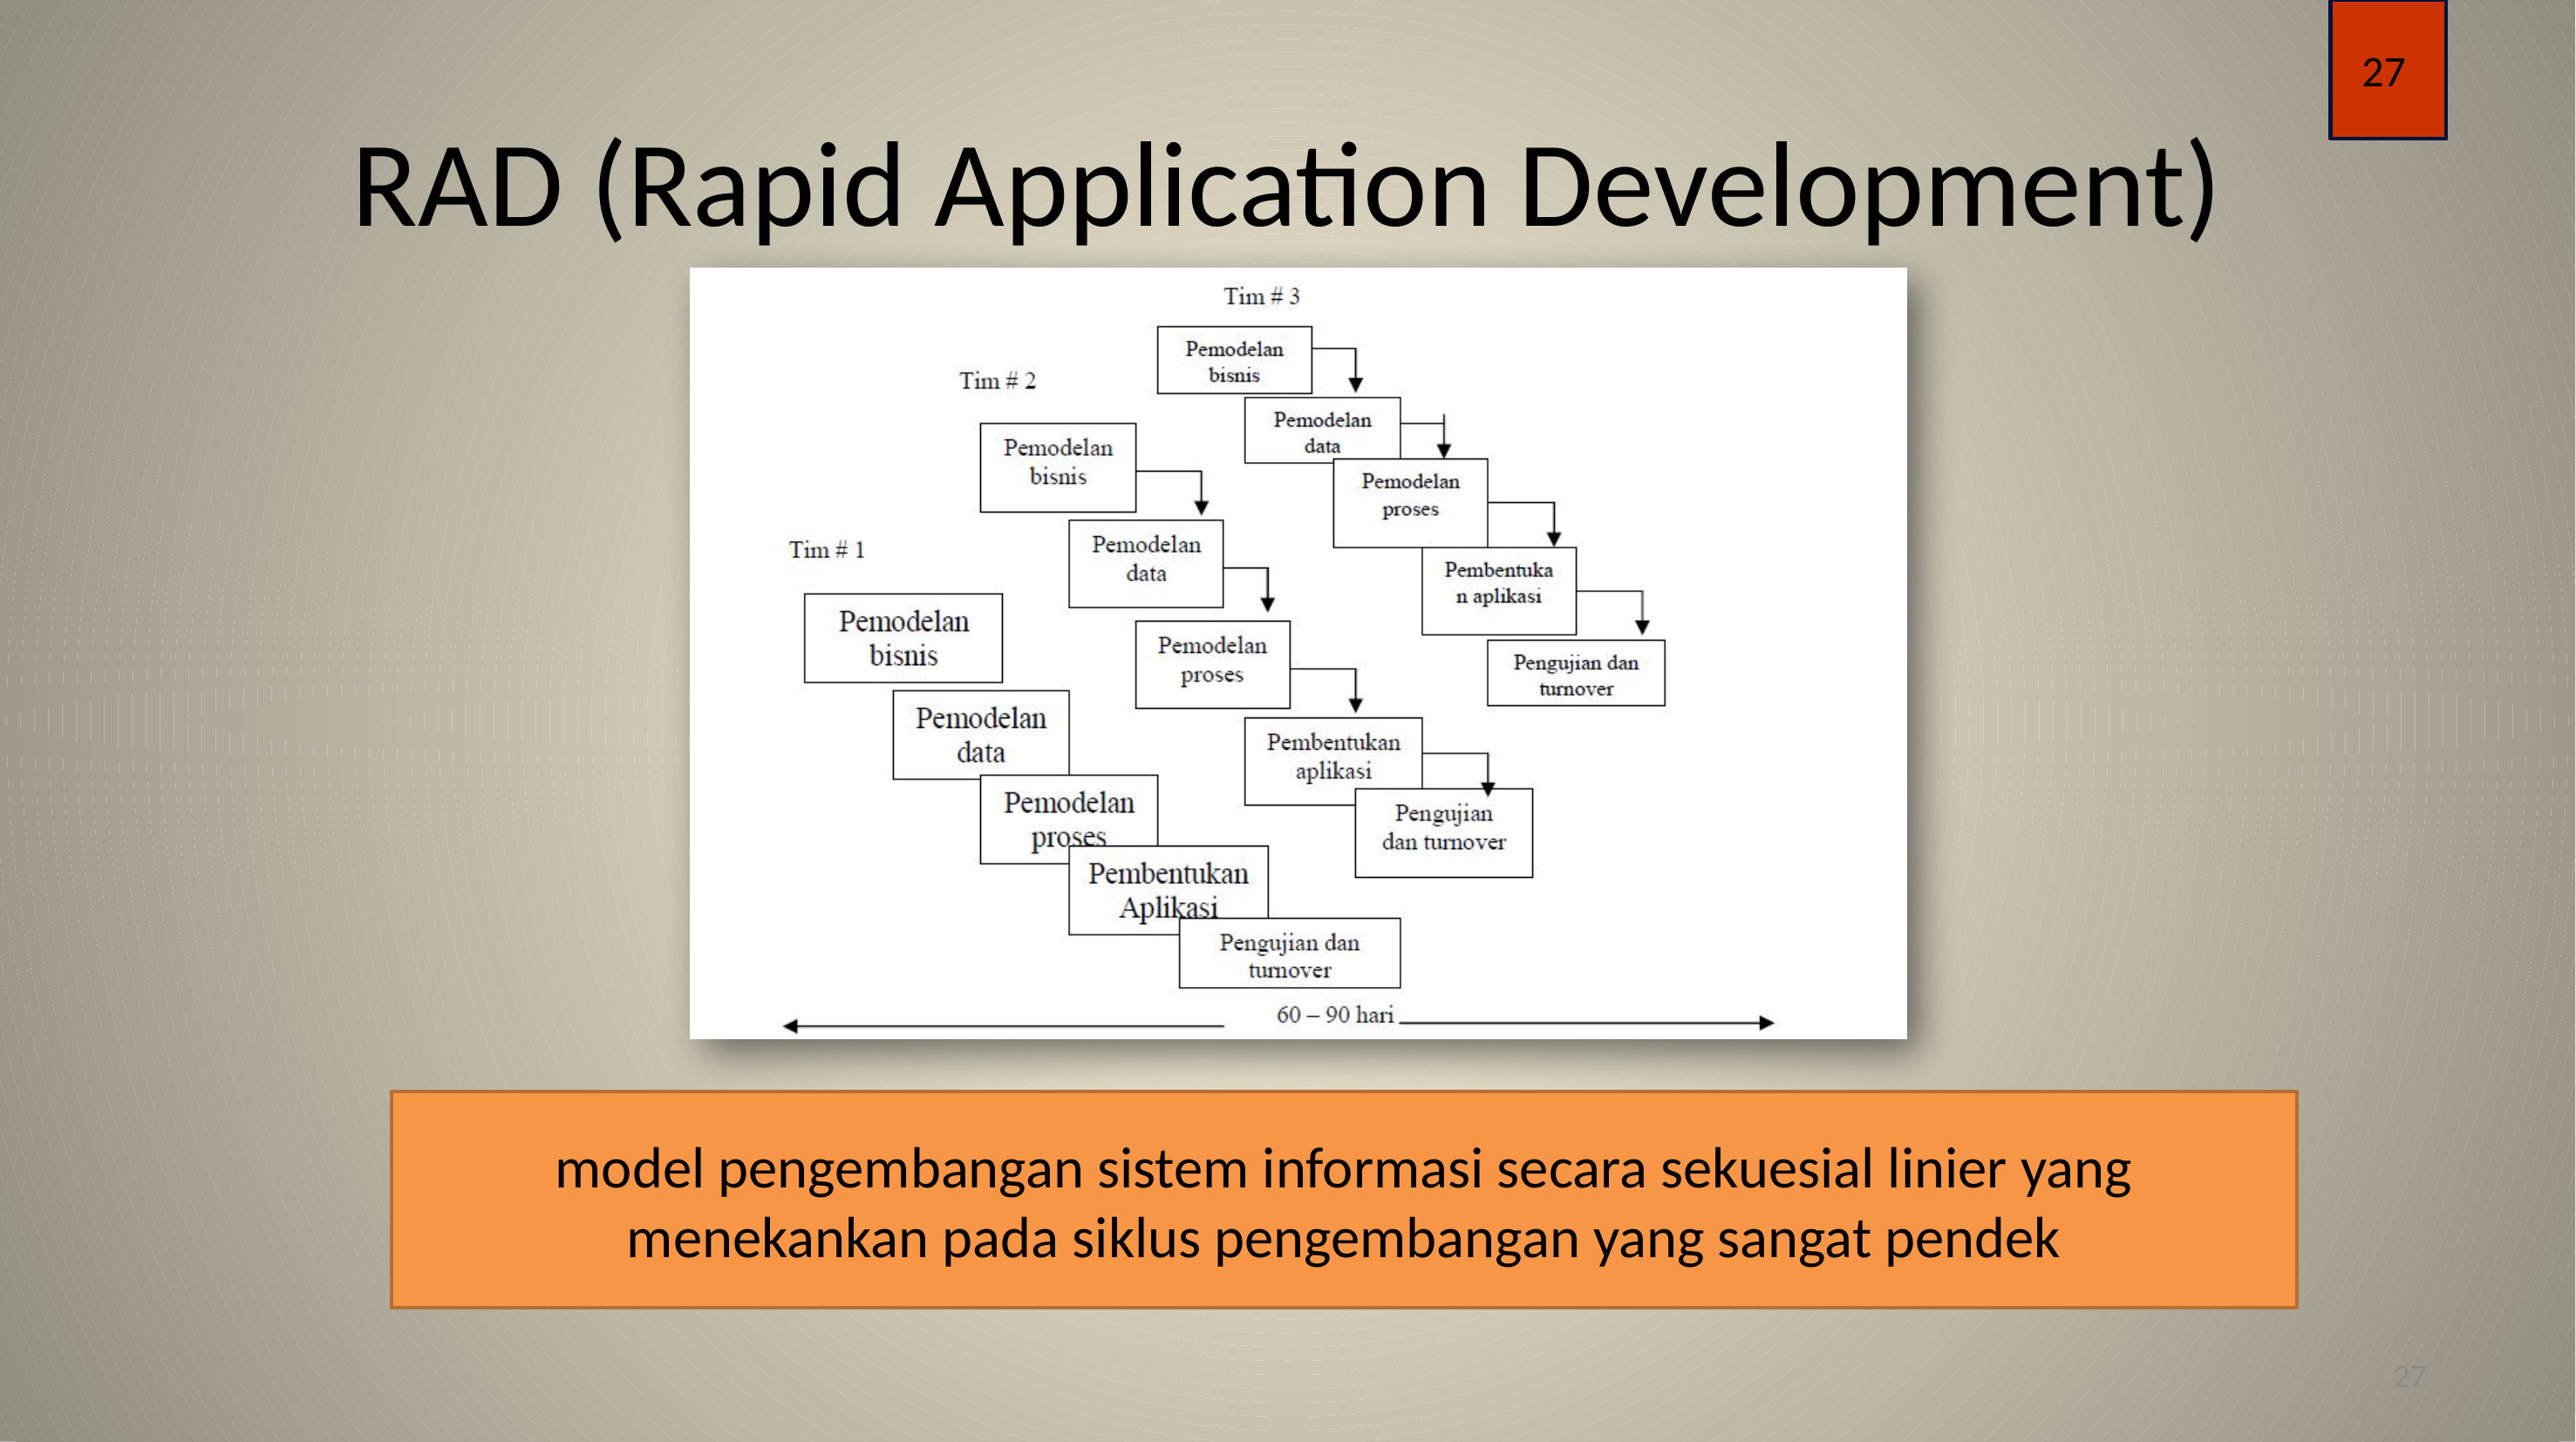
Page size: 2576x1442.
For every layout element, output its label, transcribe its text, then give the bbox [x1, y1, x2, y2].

text_box 27 [2338, 31, 2426, 108]
slide_number 27 [1845, 1336, 2447, 1413]
text_box [2328, 0, 2448, 140]
text_box model pengembangan sistem informasi secara sekuesial linier yang menekankan pada siklus pengembangan yang sangat pendek [390, 1090, 2299, 1309]
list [690, 267, 1907, 1039]
title RAD (Rapid Application Development) [128, 58, 2447, 298]
